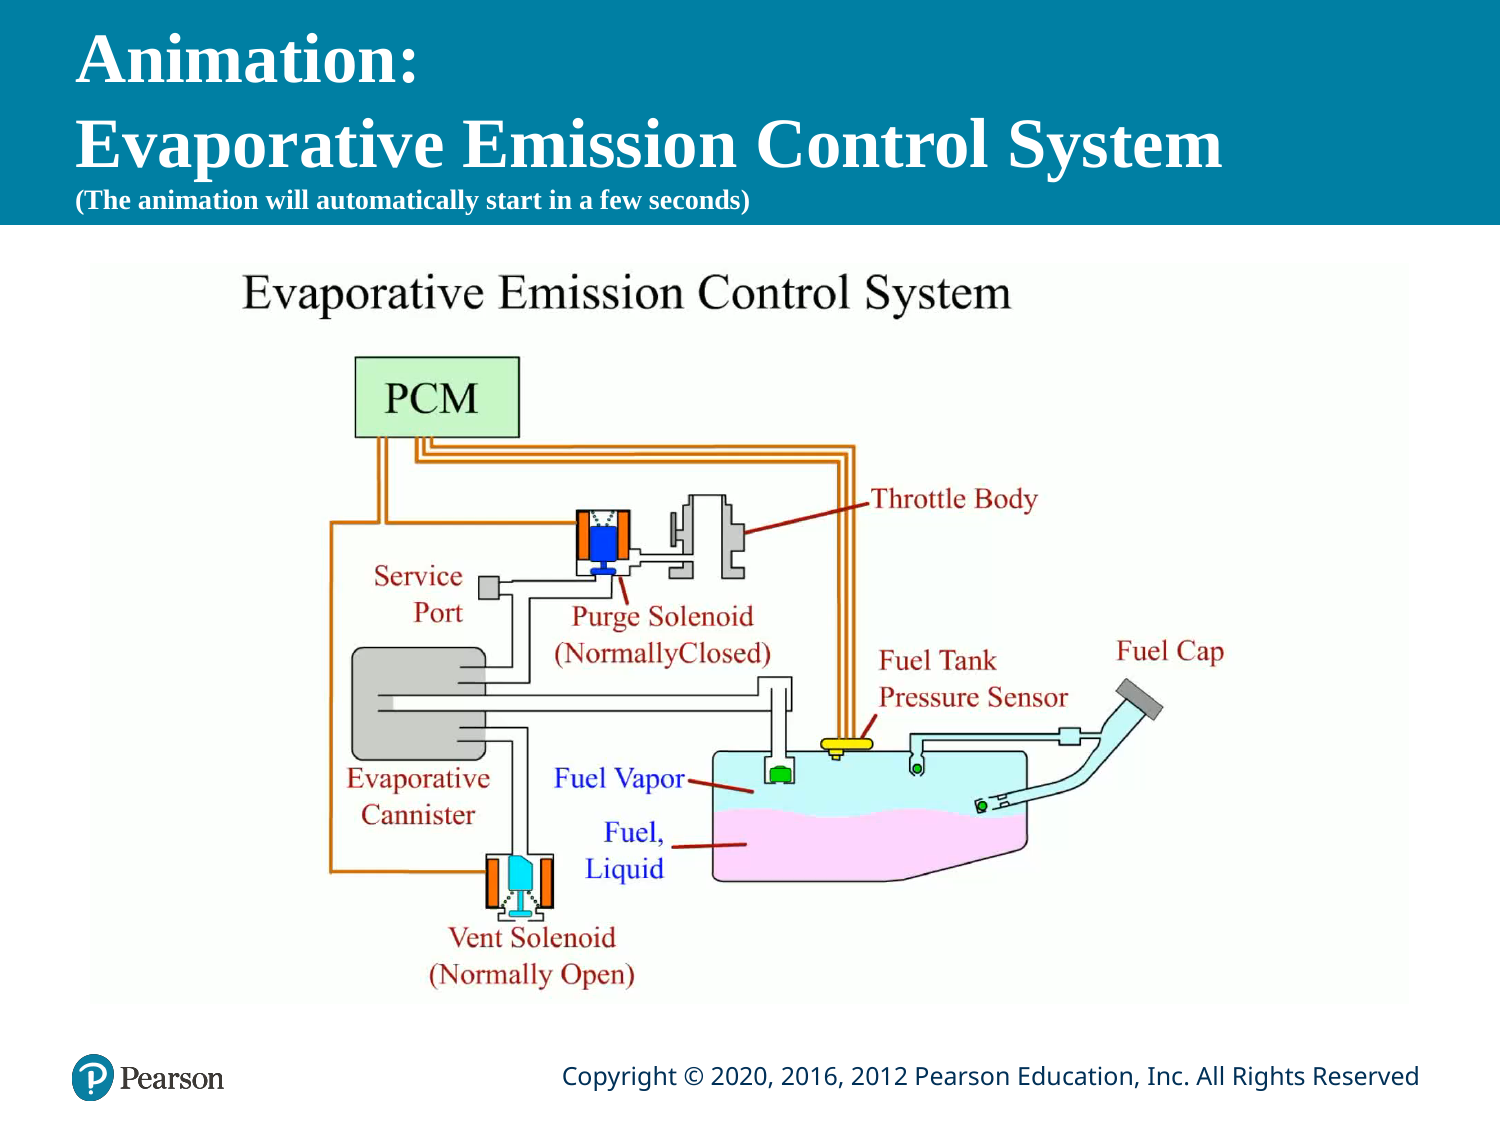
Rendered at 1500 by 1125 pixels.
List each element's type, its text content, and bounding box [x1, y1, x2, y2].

picture [80, 1063, 106, 1088]
picture [72, 1054, 87, 1070]
picture [98, 1054, 224, 1101]
picture [72, 1088, 83, 1101]
title Animation: Evaporative Emission Control System (The animation will automatically start in a few seconds) [75, 35, 1425, 216]
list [89, 262, 1411, 1006]
